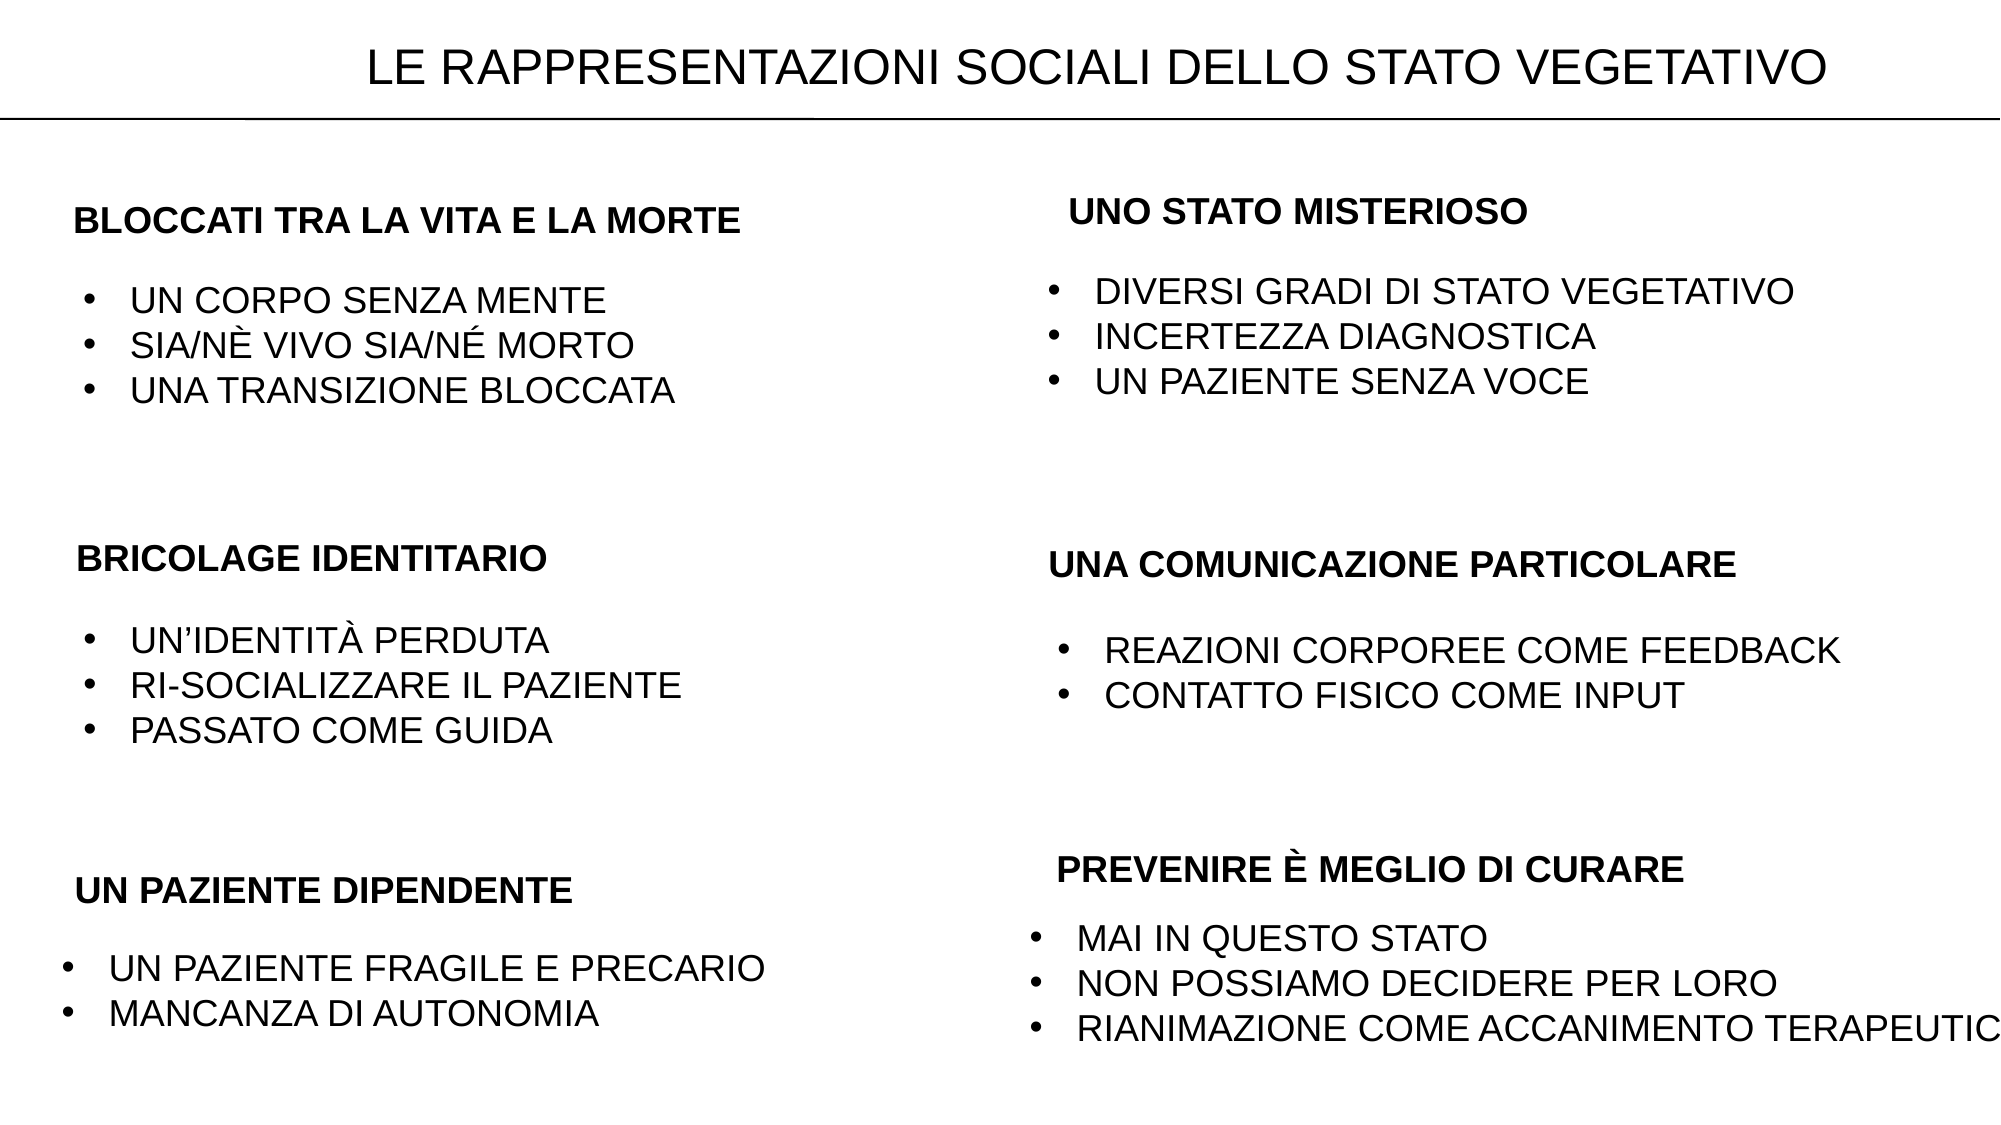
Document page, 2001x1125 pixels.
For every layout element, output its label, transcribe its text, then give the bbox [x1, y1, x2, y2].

text_box Reazioni corporee come feedback Contatto fisico come input [1042, 618, 1857, 724]
text_box Prevenire è meglio di curare [1041, 838, 1701, 898]
text_box Una comunicazione particolare [1033, 532, 1753, 592]
text_box Un corpo senza mente Sia/nè vivo sia/né morto Una transizione bloccata [68, 268, 691, 419]
text_box Uno stato misterioso [1053, 179, 1544, 240]
text_box Bloccati tra la vita e la morte [58, 188, 757, 249]
text_box Bricolage identitario [61, 527, 564, 587]
text_box Un’identità perduta Ri-socializzare il paziente Passato come guida [68, 608, 698, 758]
text_box Diversi gradi di stato vegetativo Incertezza diagnostica Un paziente senza voce [1032, 259, 1811, 410]
text_box Mai in questo stato Non possiamo decidere per loro Rianimazione come accanimento terapeutico [1014, 906, 2000, 1057]
text_box Le Rappresentazioni sociali dello stato vegetativo [329, 26, 1867, 102]
text_box Un paziente dipendente [59, 858, 589, 919]
text_box Un paziente fragile e precario Mancanza di autonomia [46, 936, 782, 1041]
